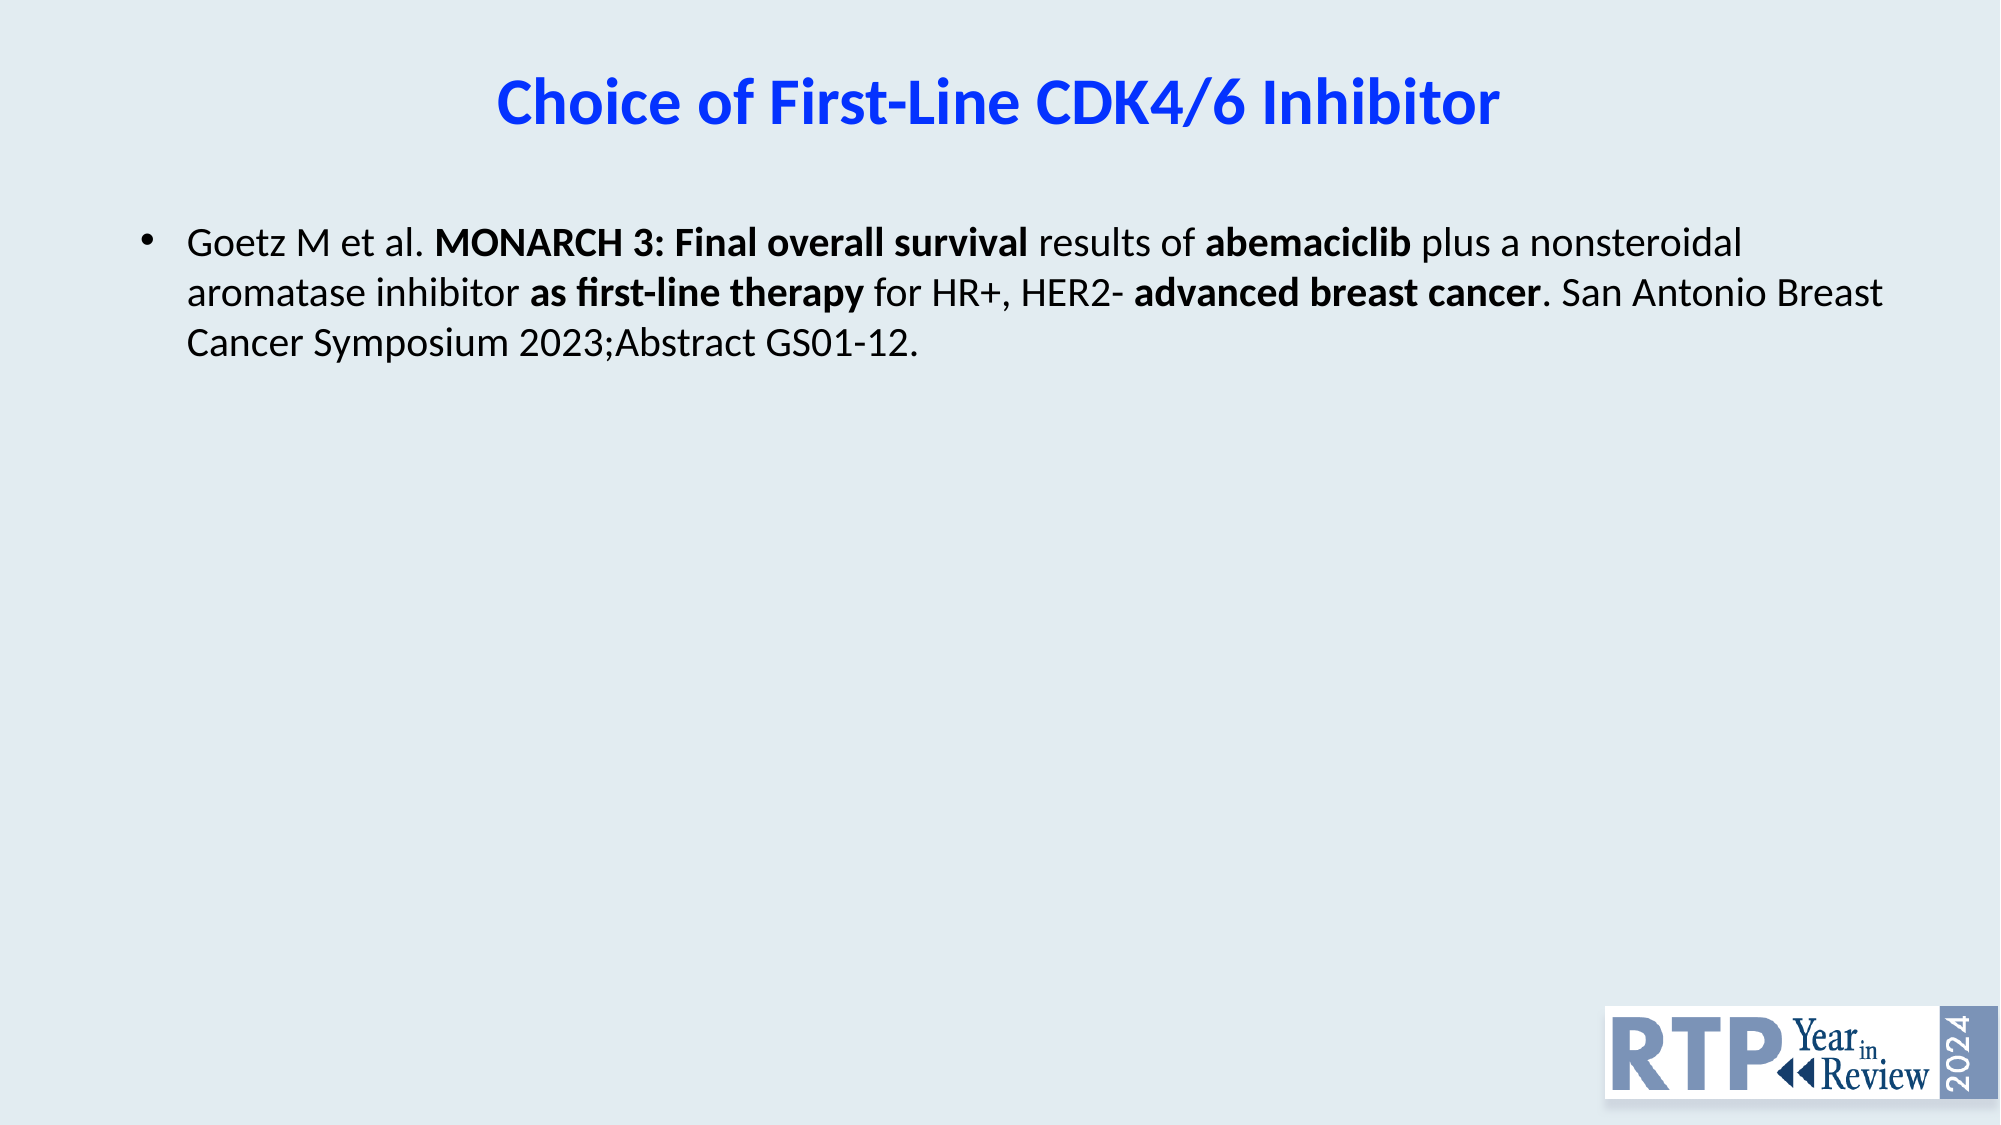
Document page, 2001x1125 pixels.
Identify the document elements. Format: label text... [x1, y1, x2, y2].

text_box Choice of First-Line CDK4/6 Inhibitor [0, 35, 2000, 161]
text_box Goetz M et al. MONARCH 3: Final overall survival results of abemaciclib plus a nonsteroidal aromatase inhibitor as first-line therapy for HR+, HER2- advanced breast cancer. San Antonio Breast Cancer Symposium 2023;Abstract GS01-12. [125, 206, 1910, 372]
picture [1605, 1006, 1998, 1099]
